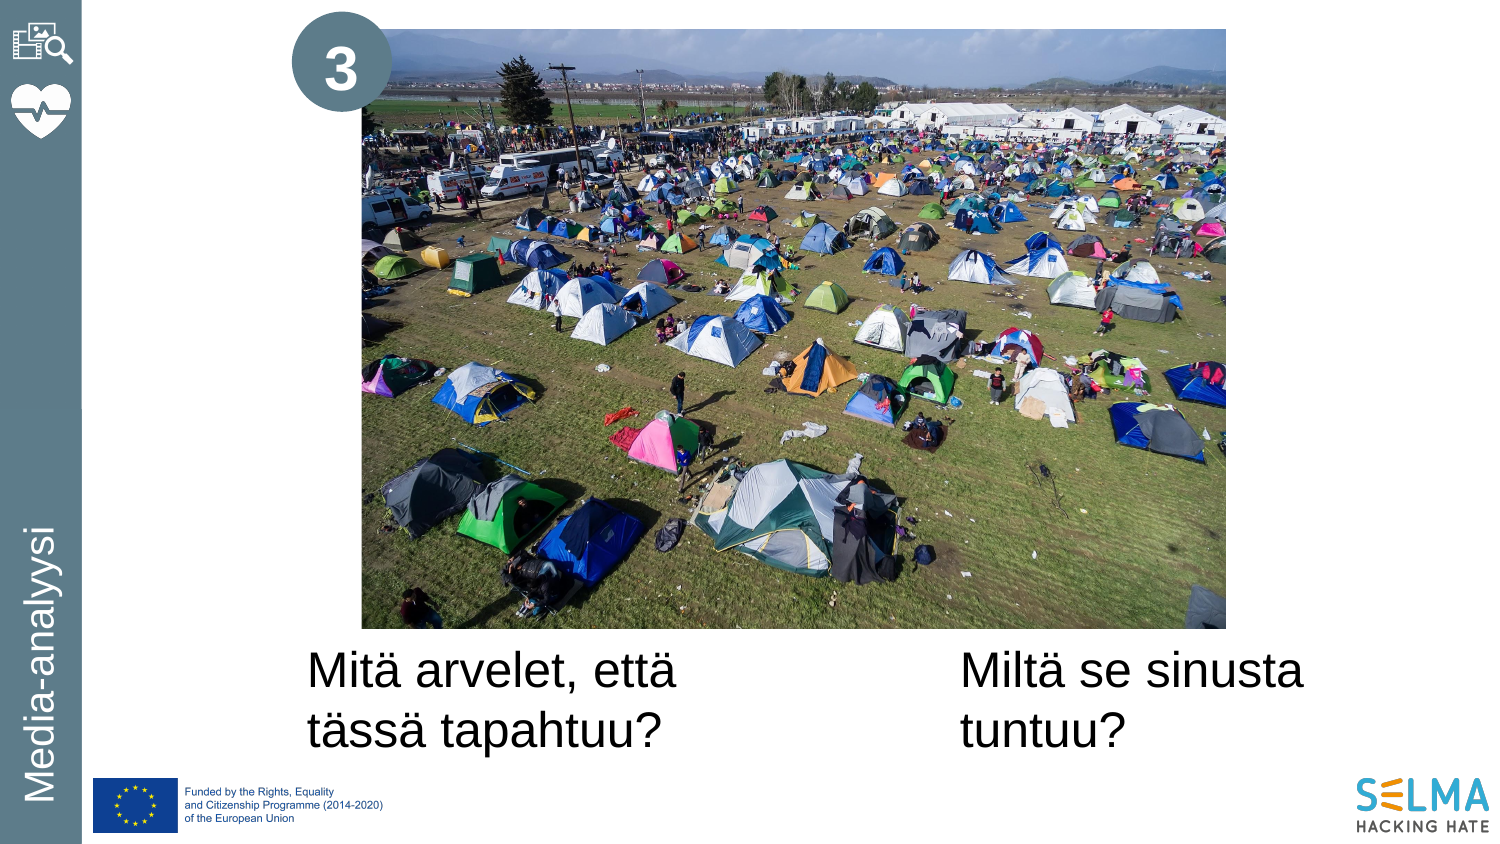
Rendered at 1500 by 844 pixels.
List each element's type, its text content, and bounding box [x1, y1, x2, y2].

text_box Mitä arvelet, että tässä tapahtuu? [291, 622, 784, 687]
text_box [291, 11, 393, 112]
picture [0, 0, 82, 409]
text_box Miltä se sinusta tuntuu? [944, 622, 1437, 687]
text_box Media-analyysi [4, 478, 71, 821]
picture [1357, 778, 1489, 833]
picture [93, 778, 383, 833]
text_box [0, 409, 82, 844]
picture [361, 29, 1227, 629]
